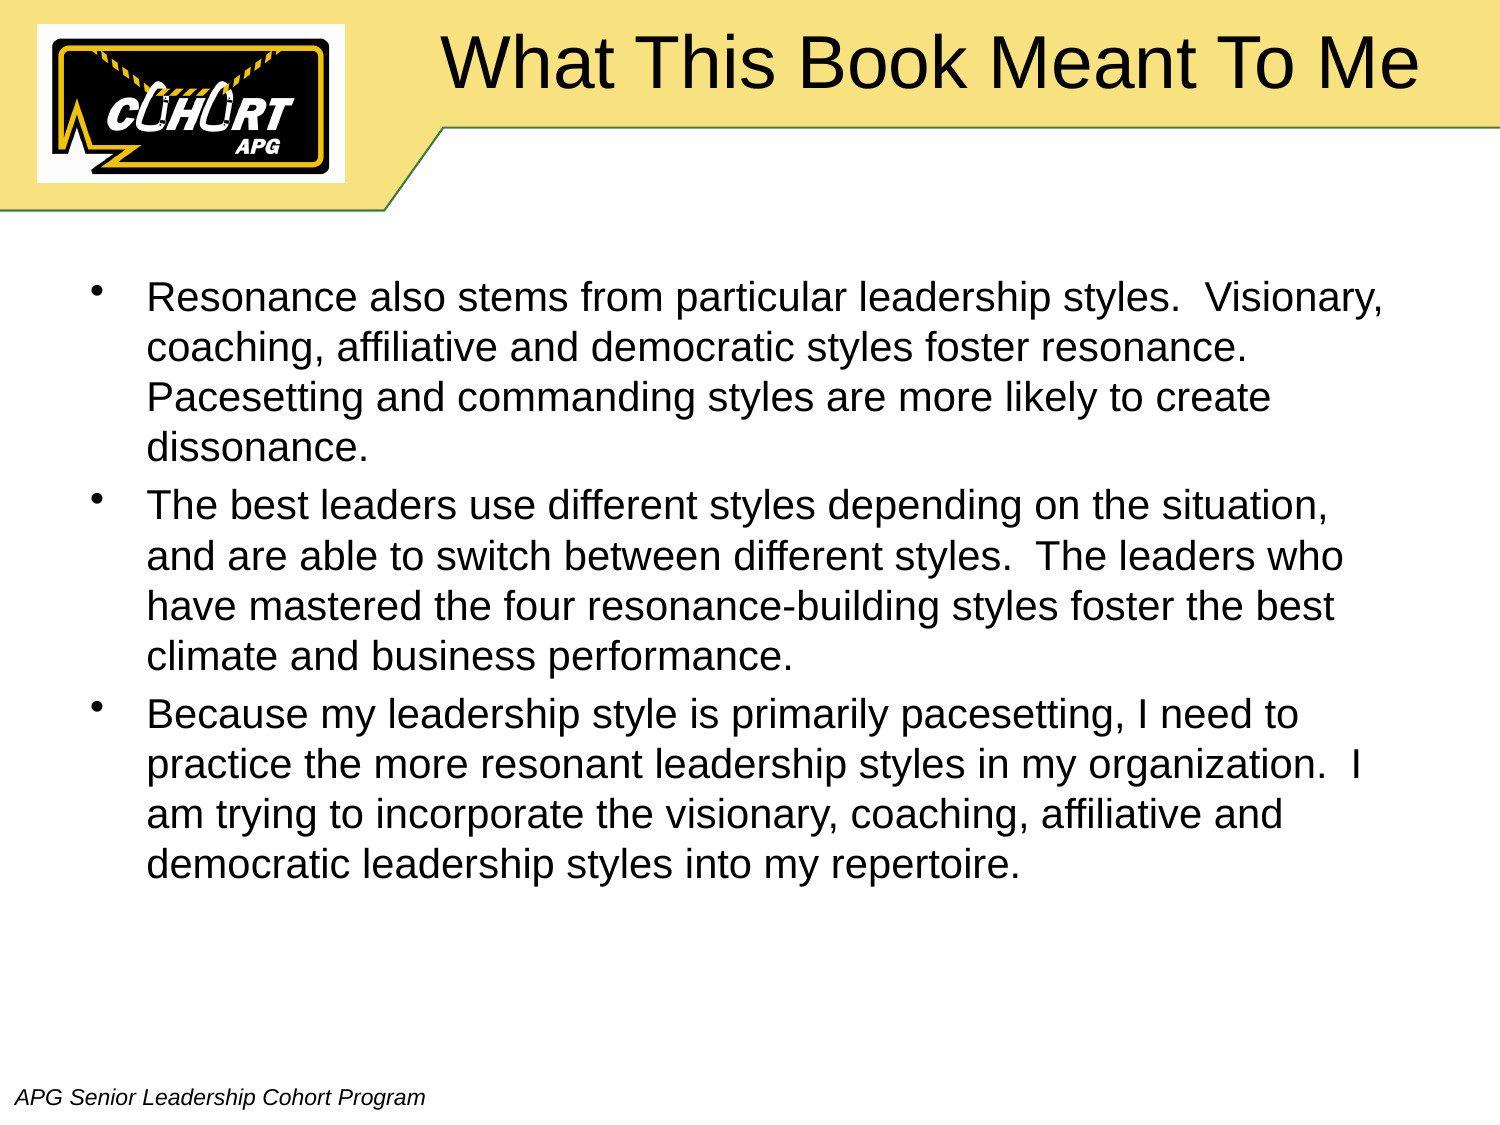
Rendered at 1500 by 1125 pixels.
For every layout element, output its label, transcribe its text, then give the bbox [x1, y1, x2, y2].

picture [37, 24, 345, 183]
title What This Book Meant To Me [387, 12, 1476, 106]
list Resonance also stems from particular leadership styles. Visionary, coaching, affiliative and democratic styles foster resonance. Pacesetting and commanding styles are more likely to create dissonance. The best leaders use different styles depending on the situation, and are able to switch between different styles. The leaders who have mastered the four resonance-building styles foster the best climate and business performance. Because my leadership style is primarily pacesetting, I need to practice the more resonant leadership styles in my organization. I am trying to incorporate the visionary, coaching, affiliative and democratic leadership styles into my repertoire. [74, 262, 1426, 1006]
